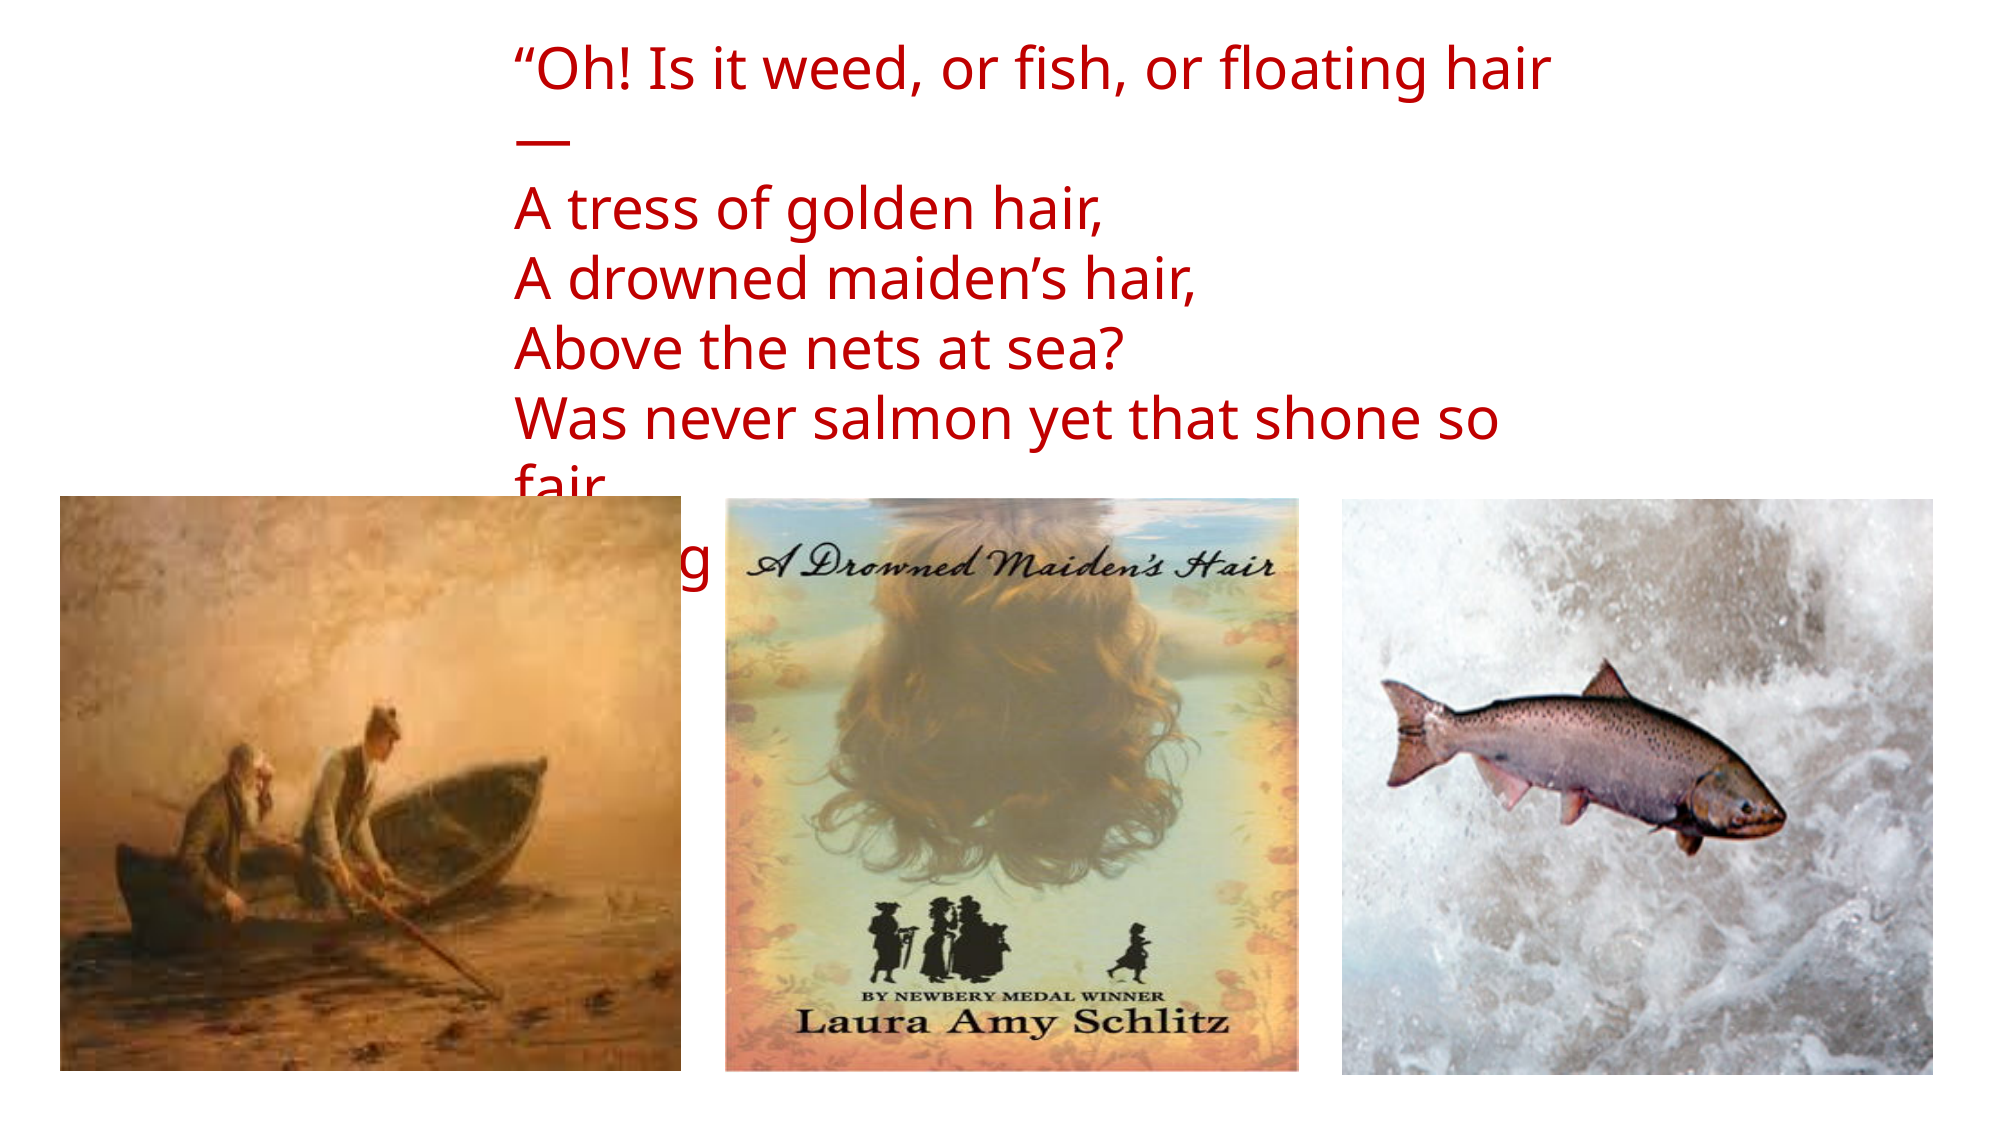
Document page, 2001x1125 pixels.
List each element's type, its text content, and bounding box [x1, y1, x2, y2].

picture [1342, 499, 1933, 1075]
picture [60, 496, 681, 1071]
picture [725, 498, 1299, 1073]
text_box “Oh! Is it weed, or fish, or floating hair— A tress of golden hair, A drowned maiden’s hair, Above the nets at sea? Was never salmon yet that shone so fair Among the stakes of Dee.’ [499, 23, 1585, 598]
